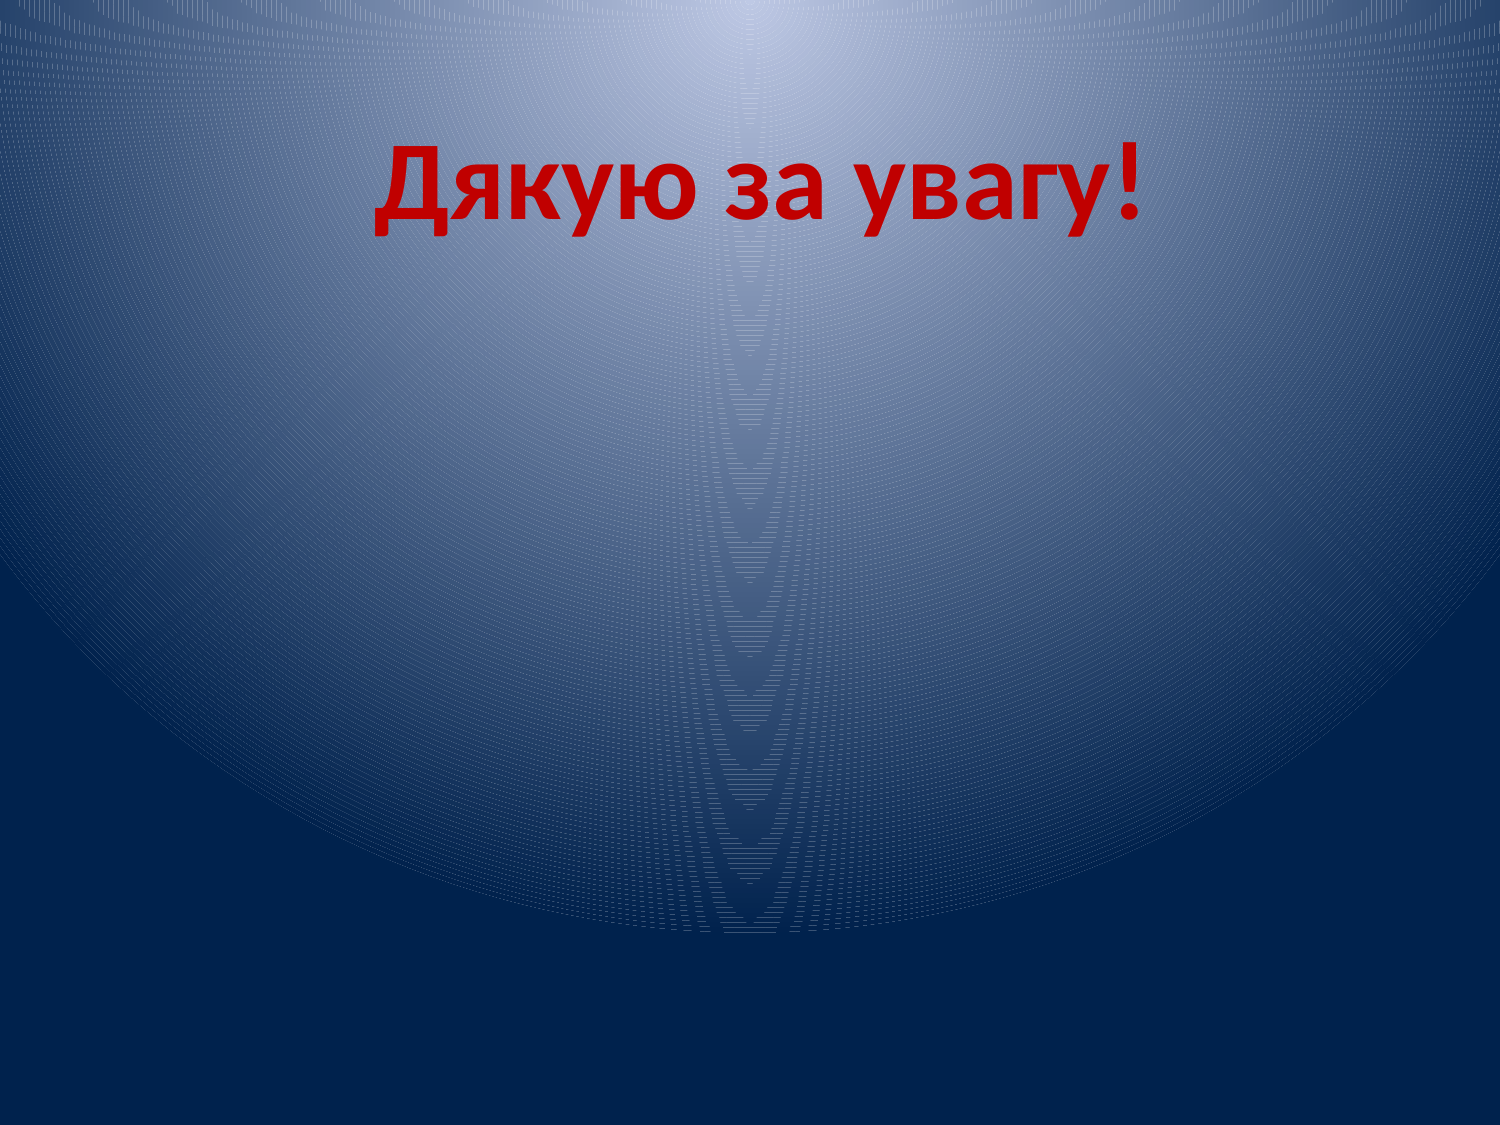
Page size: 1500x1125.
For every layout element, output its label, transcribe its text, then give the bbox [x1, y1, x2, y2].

title Дякую за увагу! [123, 54, 1399, 296]
